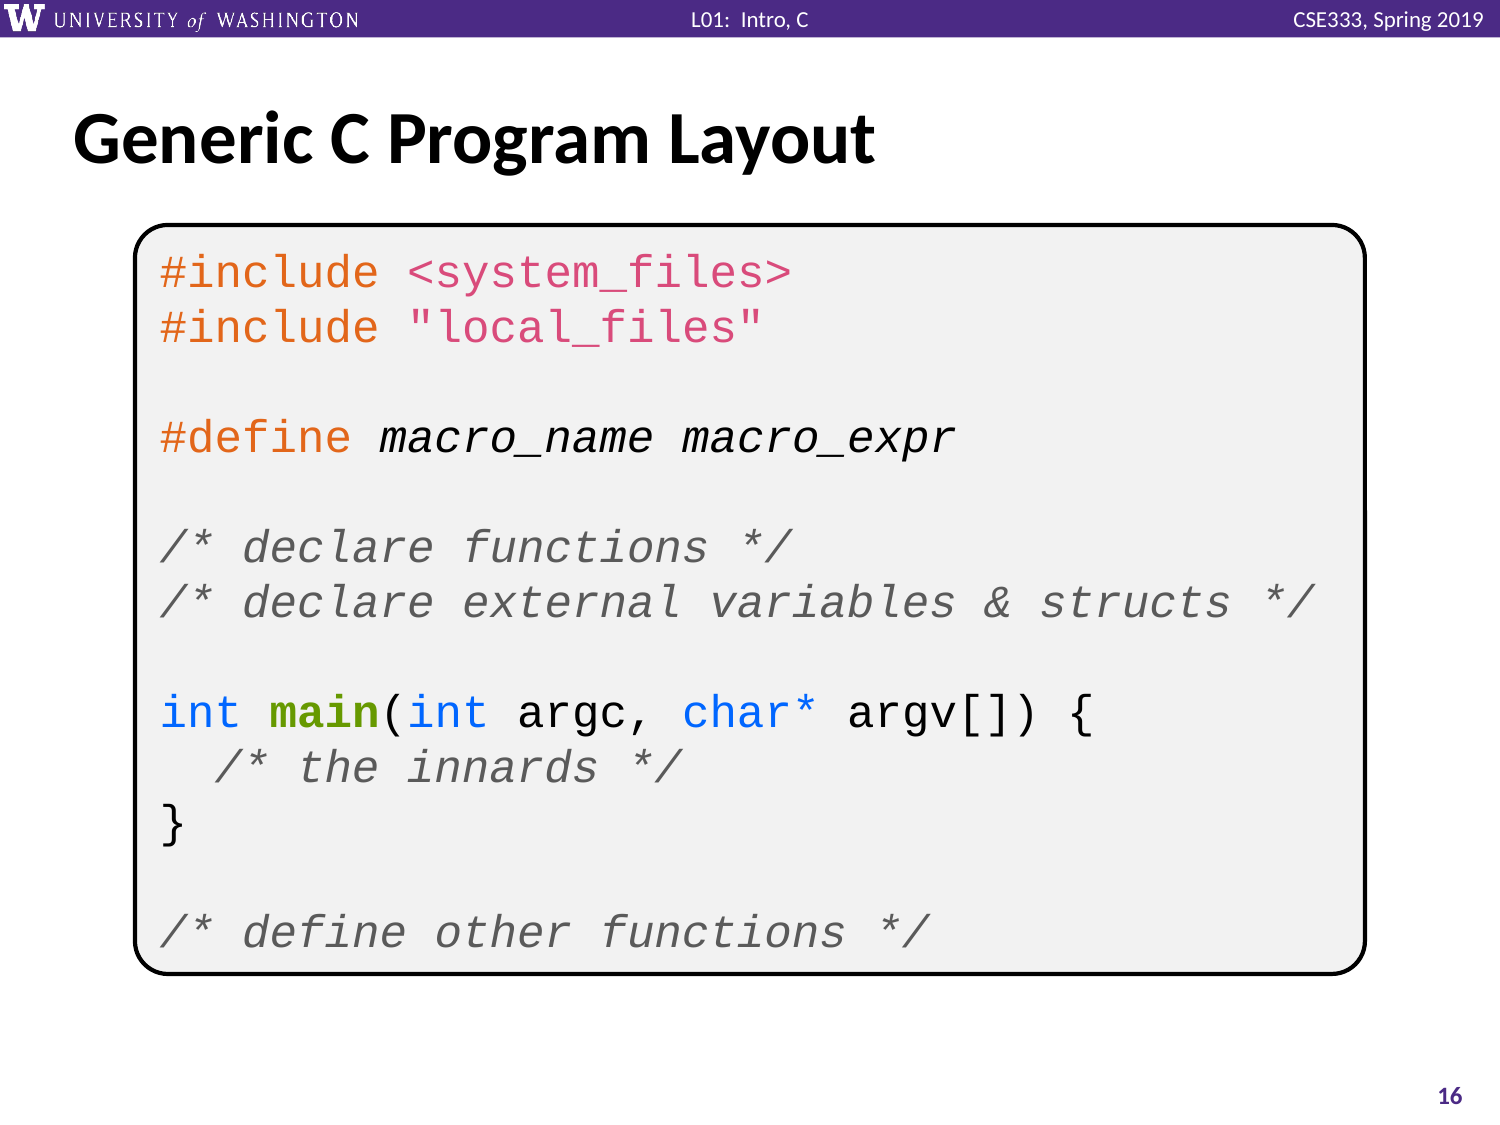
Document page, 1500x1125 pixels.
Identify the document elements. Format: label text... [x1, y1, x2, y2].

text_box #include <system_files> #include "local_files" #define macro_name macro_expr /* declare functions */ /* declare external variables & structs */ int main(int argc, char* argv[]) { /* the innards */ } /* define other functions */ [134, 224, 1365, 974]
title Generic C Program Layout [58, 71, 1438, 197]
picture [4, 4, 358, 32]
slide_number 16 [1400, 1065, 1500, 1125]
